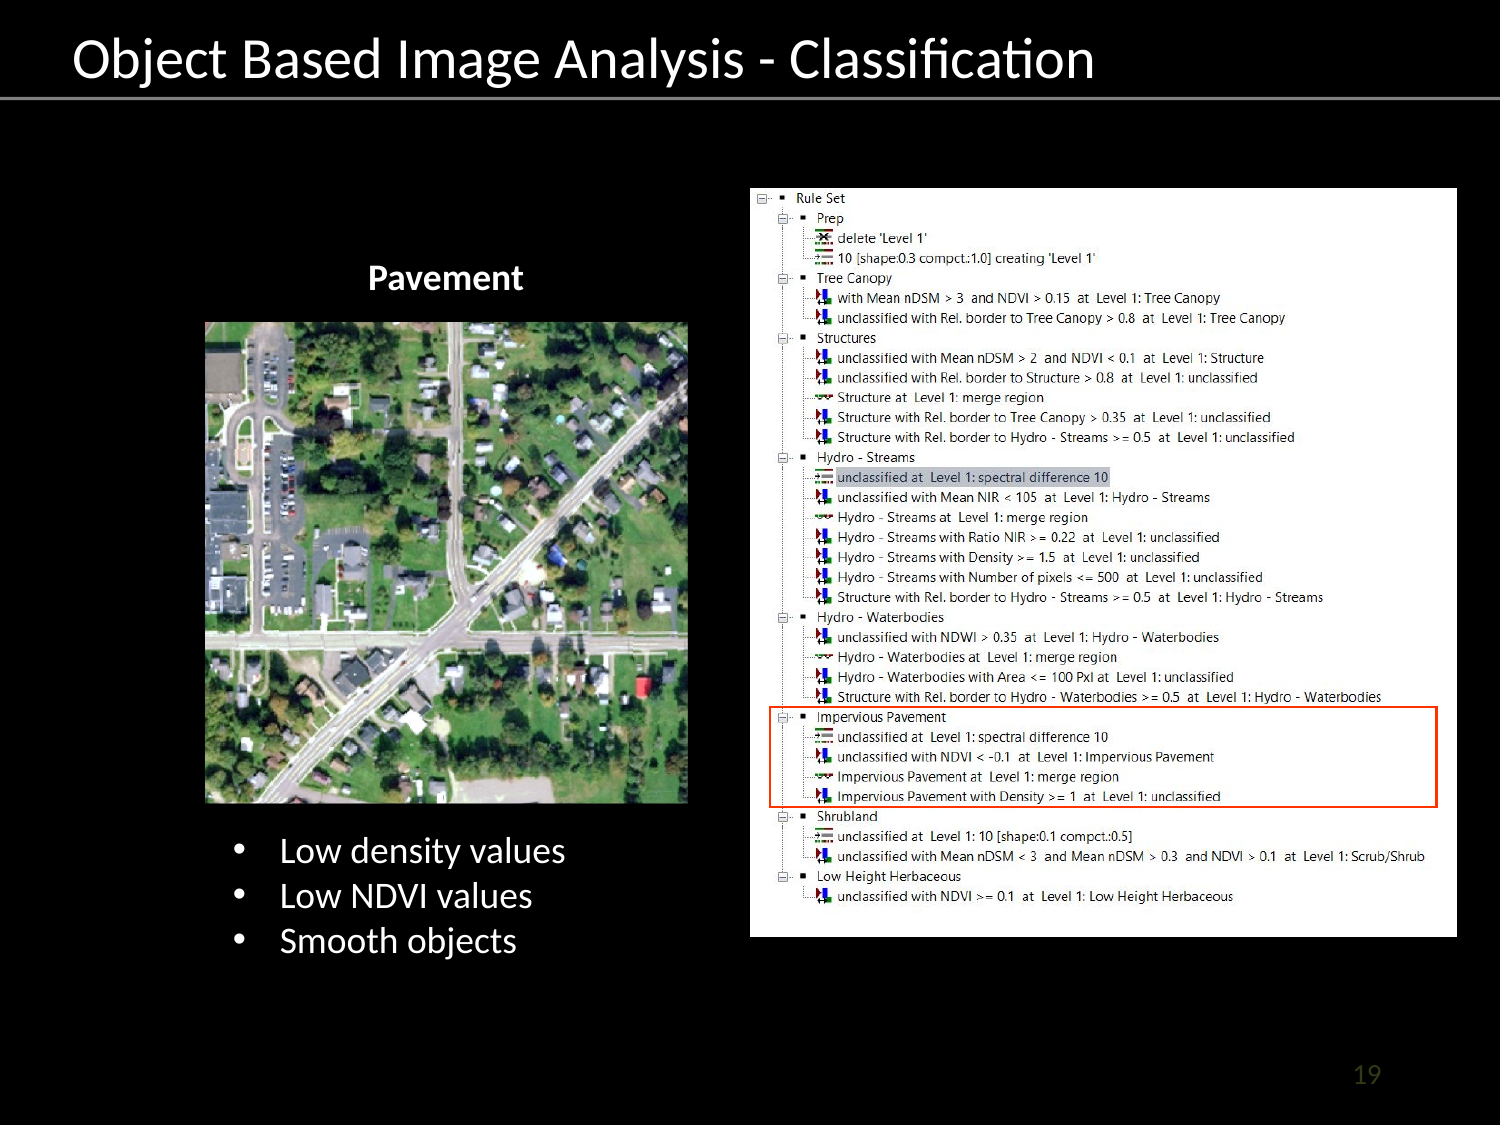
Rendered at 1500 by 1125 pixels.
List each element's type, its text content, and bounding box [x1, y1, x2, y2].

text_box Low density values Low NDVI values Smooth objects [218, 818, 675, 1014]
picture [204, 321, 688, 804]
slide_number 19 [1059, 1042, 1397, 1103]
text_box Pavement [236, 245, 656, 306]
text_box Object Based Image Analysis - Classification [56, 12, 1500, 84]
picture [749, 188, 1457, 937]
